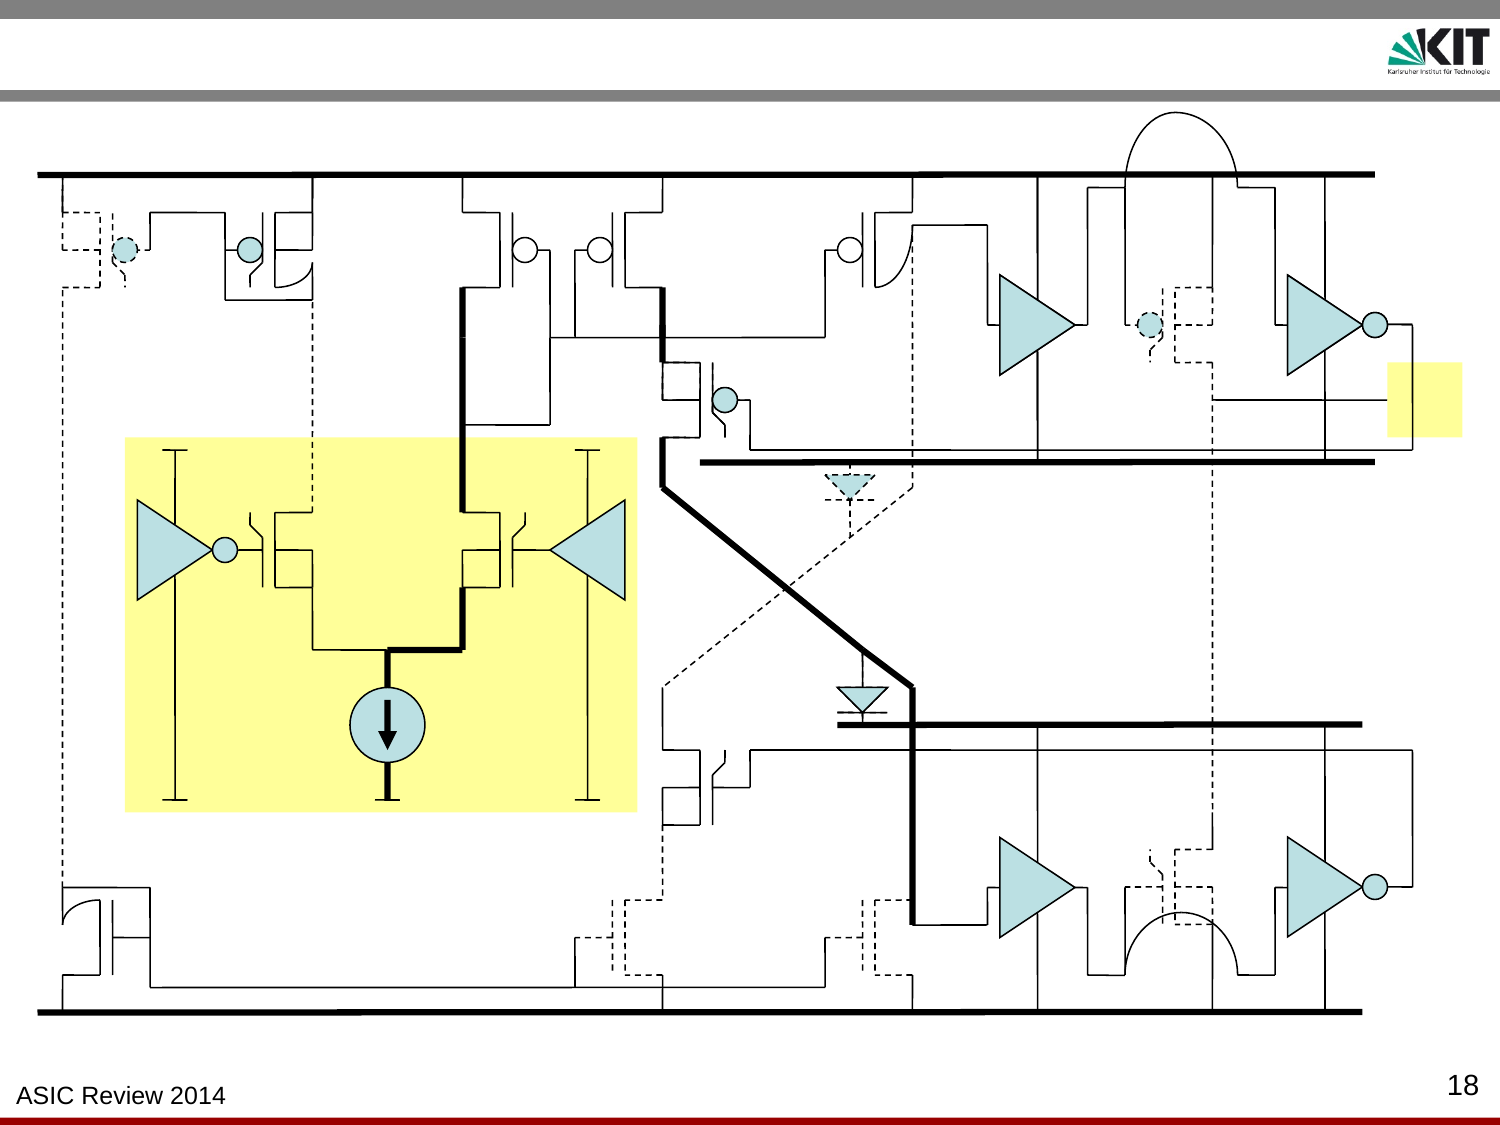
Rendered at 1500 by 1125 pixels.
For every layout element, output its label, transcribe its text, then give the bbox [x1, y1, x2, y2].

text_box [1287, 274, 1388, 376]
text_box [241, 512, 313, 588]
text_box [662, 749, 751, 826]
text_box [999, 837, 1075, 938]
slide_number 18 [1422, 1058, 1495, 1095]
text_box [837, 237, 863, 263]
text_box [574, 899, 663, 976]
text_box [124, 437, 638, 813]
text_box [1124, 912, 1238, 976]
text_box [875, 224, 913, 288]
text_box [275, 262, 312, 288]
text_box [62, 174, 151, 288]
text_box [1287, 836, 1388, 938]
text_box [554, 500, 625, 601]
text_box [63, 900, 100, 925]
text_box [662, 362, 751, 438]
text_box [837, 649, 888, 726]
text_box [462, 512, 551, 588]
picture [1387, 28, 1490, 75]
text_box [137, 499, 238, 601]
text_box [237, 237, 263, 263]
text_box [824, 899, 913, 976]
text_box [587, 237, 613, 263]
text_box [824, 462, 876, 538]
text_box [1413, 362, 1463, 438]
text_box [1387, 362, 1412, 438]
text_box [349, 687, 425, 763]
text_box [1124, 112, 1238, 188]
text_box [1124, 849, 1213, 911]
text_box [1124, 287, 1213, 363]
text_box [381, 699, 394, 751]
text_box [999, 275, 1075, 376]
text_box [462, 212, 551, 288]
